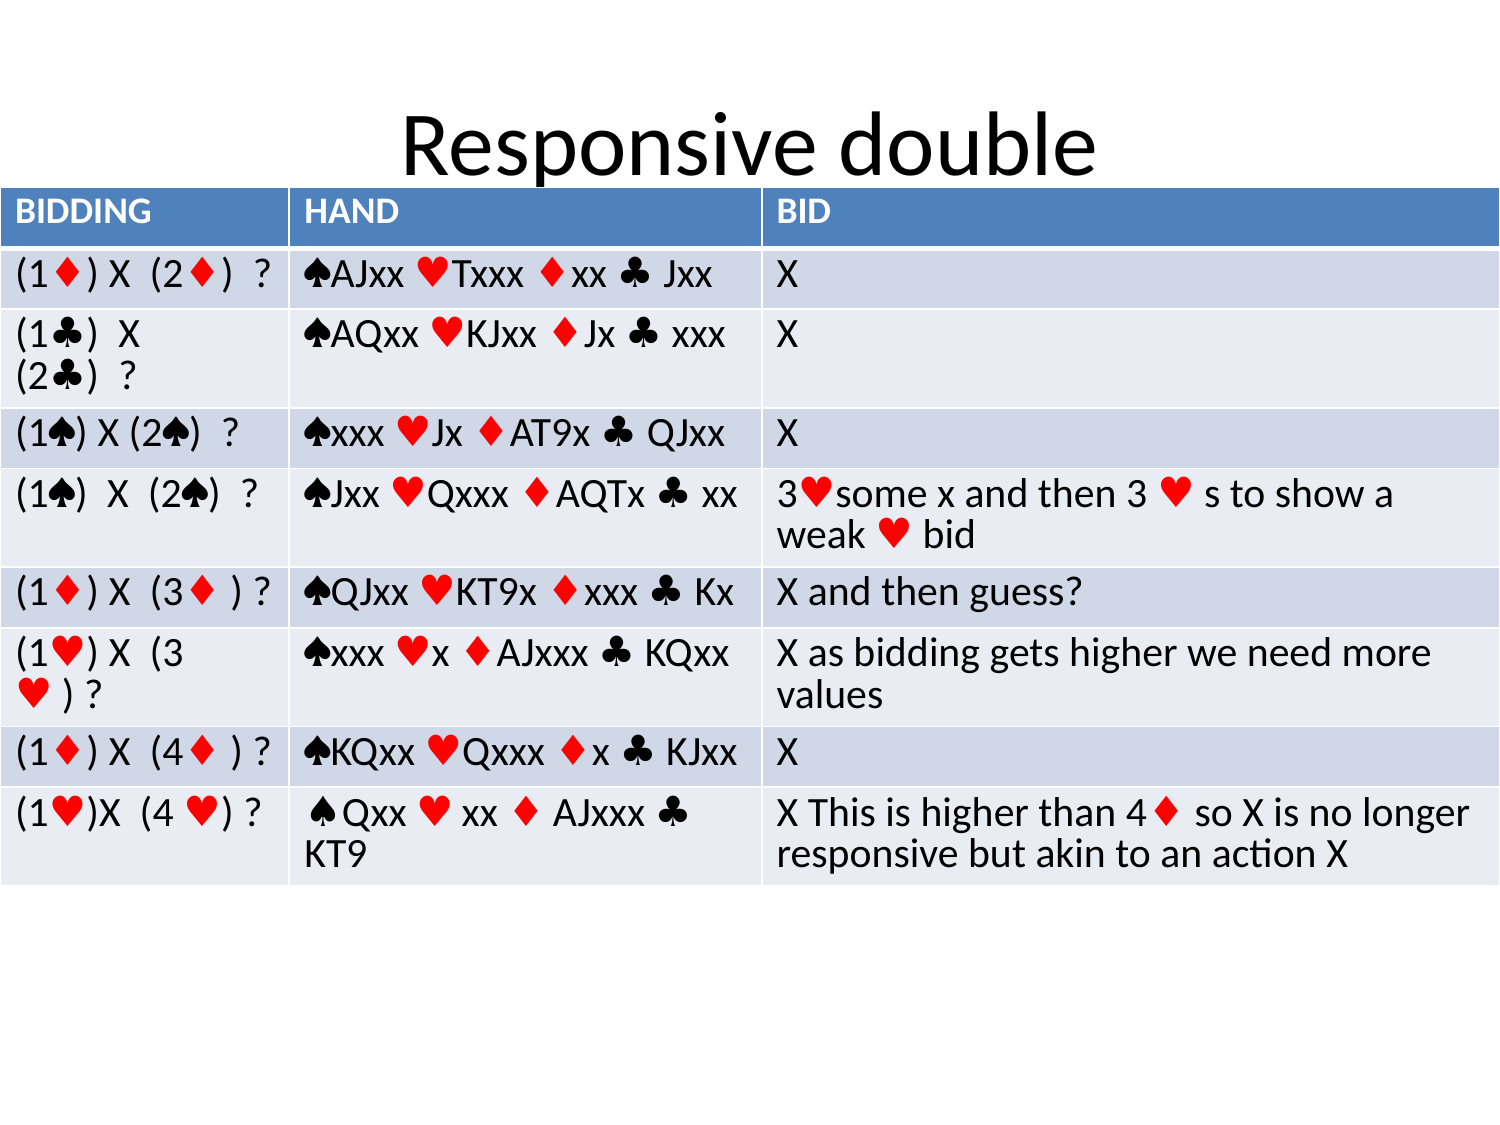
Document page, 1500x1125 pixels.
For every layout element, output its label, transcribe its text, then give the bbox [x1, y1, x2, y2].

table_cell (1) X (2) ? [1, 409, 288, 468]
table_cell X [763, 409, 1499, 468]
table_cell xxx ♥x ♦AJxxx ♣ KQxx [290, 629, 761, 726]
table_cell Jxx ♥Qxxx ♦AQTx ♣ xx [290, 469, 761, 566]
table_header BIDDING [1, 188, 288, 246]
table_cell AQxx ♥KJxx ♦Jx ♣ xxx [290, 310, 761, 407]
table_cell X and then guess? [763, 568, 1499, 627]
table_cell (1♥)X (4 ♥) ? [1, 788, 288, 885]
table_cell X [763, 727, 1499, 786]
table_cell X This is higher than 4♦ so X is no longer responsive but akin to an action X [763, 788, 1499, 885]
table_cell ♠Qxx ♥ xx ♦ AJxxx ♣ KT9 [290, 788, 761, 885]
table_cell xxx ♥Jx ♦AT9x ♣ QJxx [290, 409, 761, 468]
table_cell (1♦) X (2♦) ? [1, 251, 288, 308]
table_cell X as bidding gets higher we need more values [763, 629, 1499, 726]
table_cell QJxx ♥KT9x ♦xxx ♣ Kx [290, 568, 761, 627]
table_cell KQxx ♥Qxxx ♦x ♣ KJxx [290, 727, 761, 786]
title Responsive double [75, 45, 1425, 187]
table_cell X [763, 251, 1499, 308]
table_cell X [763, 310, 1499, 407]
table_header HAND [290, 188, 761, 246]
table_cell (1♦) X (4♦ ) ? [1, 727, 288, 786]
table_cell (1♦) X (3♦ ) ? [1, 568, 288, 627]
table_cell 3♥some x and then 3 ♥ s to show a weak ♥ bid [763, 469, 1499, 566]
table_header BID [763, 188, 1499, 246]
table_cell (1♣) X (2♣) ? [1, 310, 288, 407]
table_cell (1) X (2) ? [1, 469, 288, 566]
table_cell (1♥) X (3 ♥ ) ? [1, 629, 288, 726]
table_cell AJxx ♥Txxx ♦xx ♣ Jxx [290, 251, 761, 308]
